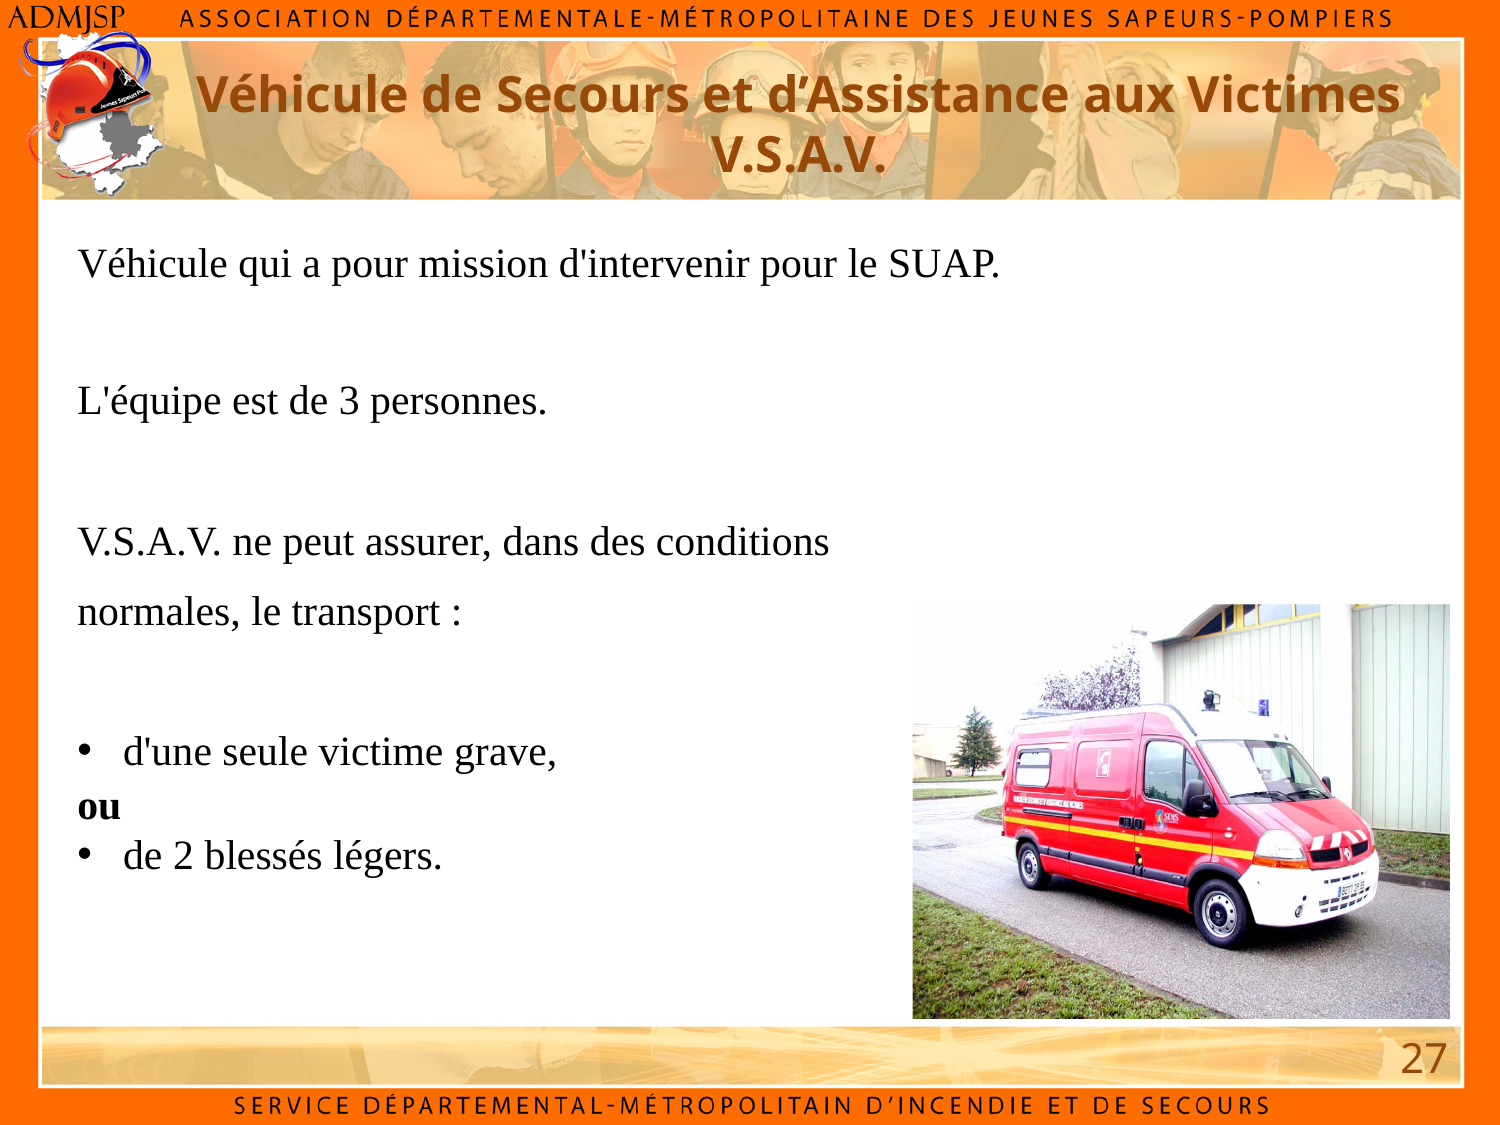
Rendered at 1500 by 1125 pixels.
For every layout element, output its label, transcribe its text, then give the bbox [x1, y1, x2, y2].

text_box L'équipe est de 3 personnes. V.S.A.V. ne peut assurer, dans des conditions normales, le transport : d'une seule victime grave, ou de 2 blessés légers. [62, 362, 1307, 886]
picture [0, 0, 1500, 1125]
slide_number 27 [1113, 1029, 1464, 1090]
title Véhicule de Secours et d’Assistance aux Victimes V.S.A.V. [135, 45, 1464, 200]
text_box Véhicule qui a pour mission d'intervenir pour le SUAP. [62, 224, 1460, 294]
